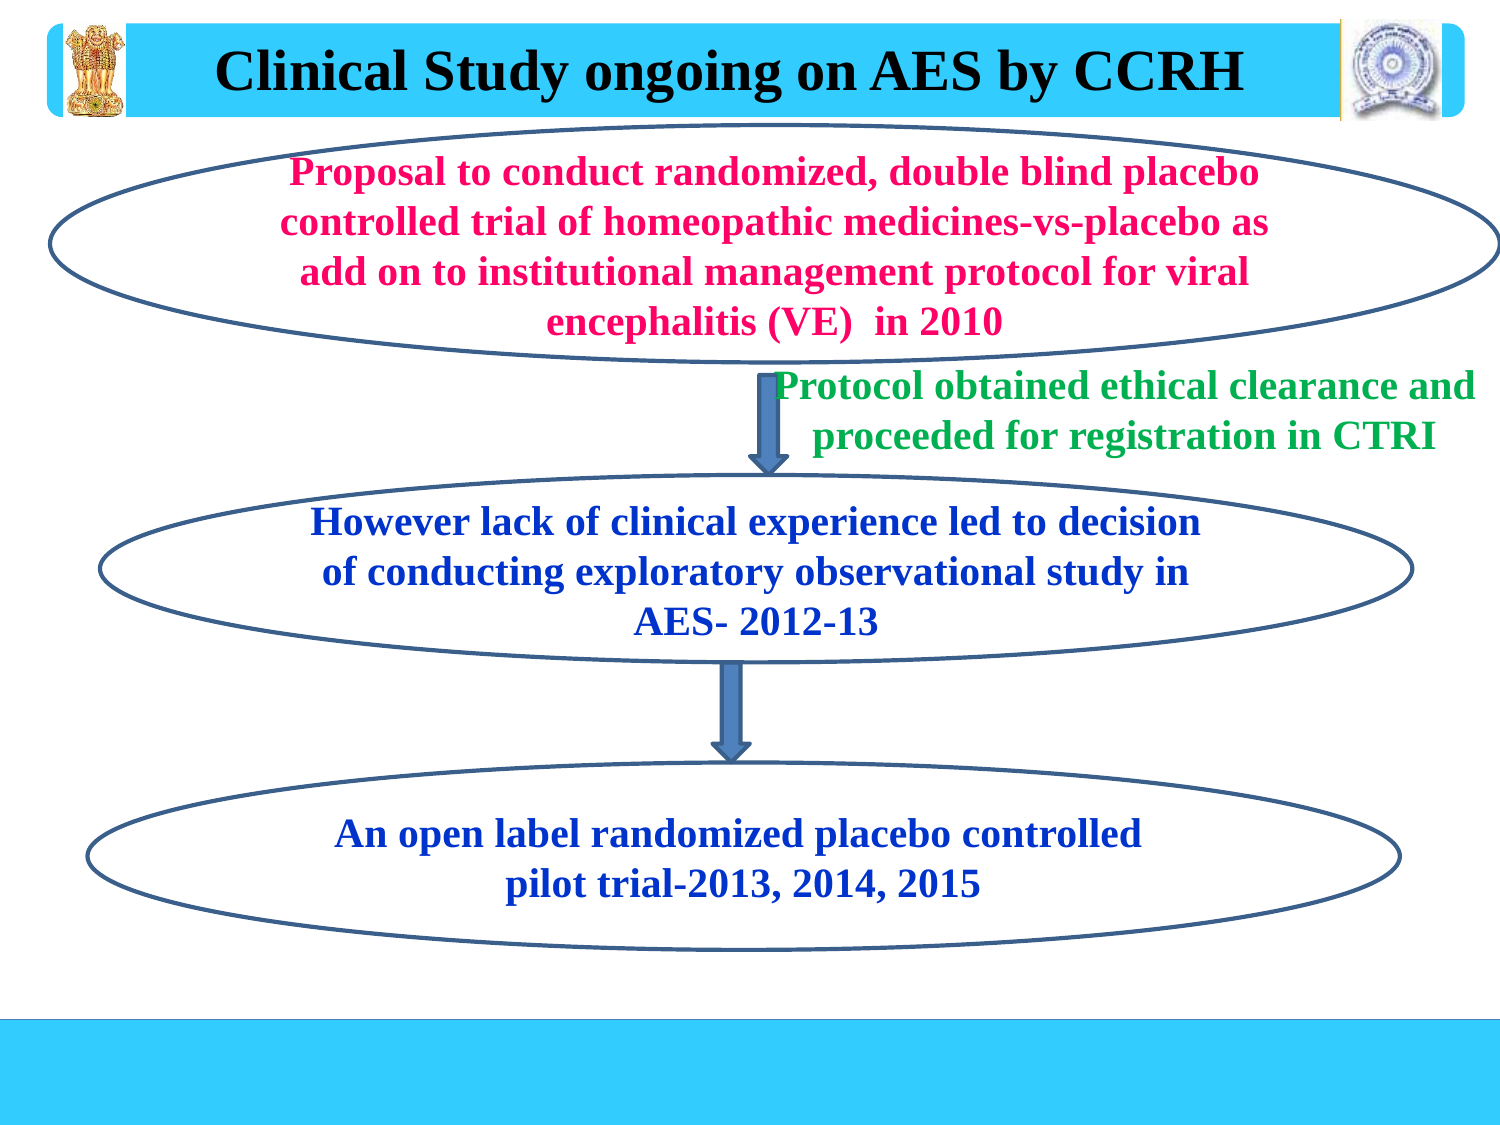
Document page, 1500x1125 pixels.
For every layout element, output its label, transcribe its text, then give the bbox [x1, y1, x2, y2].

text_box [710, 660, 752, 765]
text_box However lack of clinical experience led to decision of conducting exploratory observational study in AES- 2012-13 [97, 472, 1415, 665]
text_box Clinical Study ongoing on AES by CCRH [187, 24, 1288, 110]
text_box An open label randomized placebo controlled pilot trial-2013, 2014, 2015 [85, 760, 1402, 952]
text_box Proposal to conduct randomized, double blind placebo controlled trial of homeopathic medicines-vs-placebo as add on to institutional management protocol for viral encephalitis (VE) in 2010 [47, 122, 1500, 365]
picture [1340, 19, 1442, 121]
text_box Protocol obtained ethical clearance and proceeded for registration in CTRI [750, 350, 1500, 465]
picture [63, 23, 126, 118]
text_box [755, 465, 782, 472]
